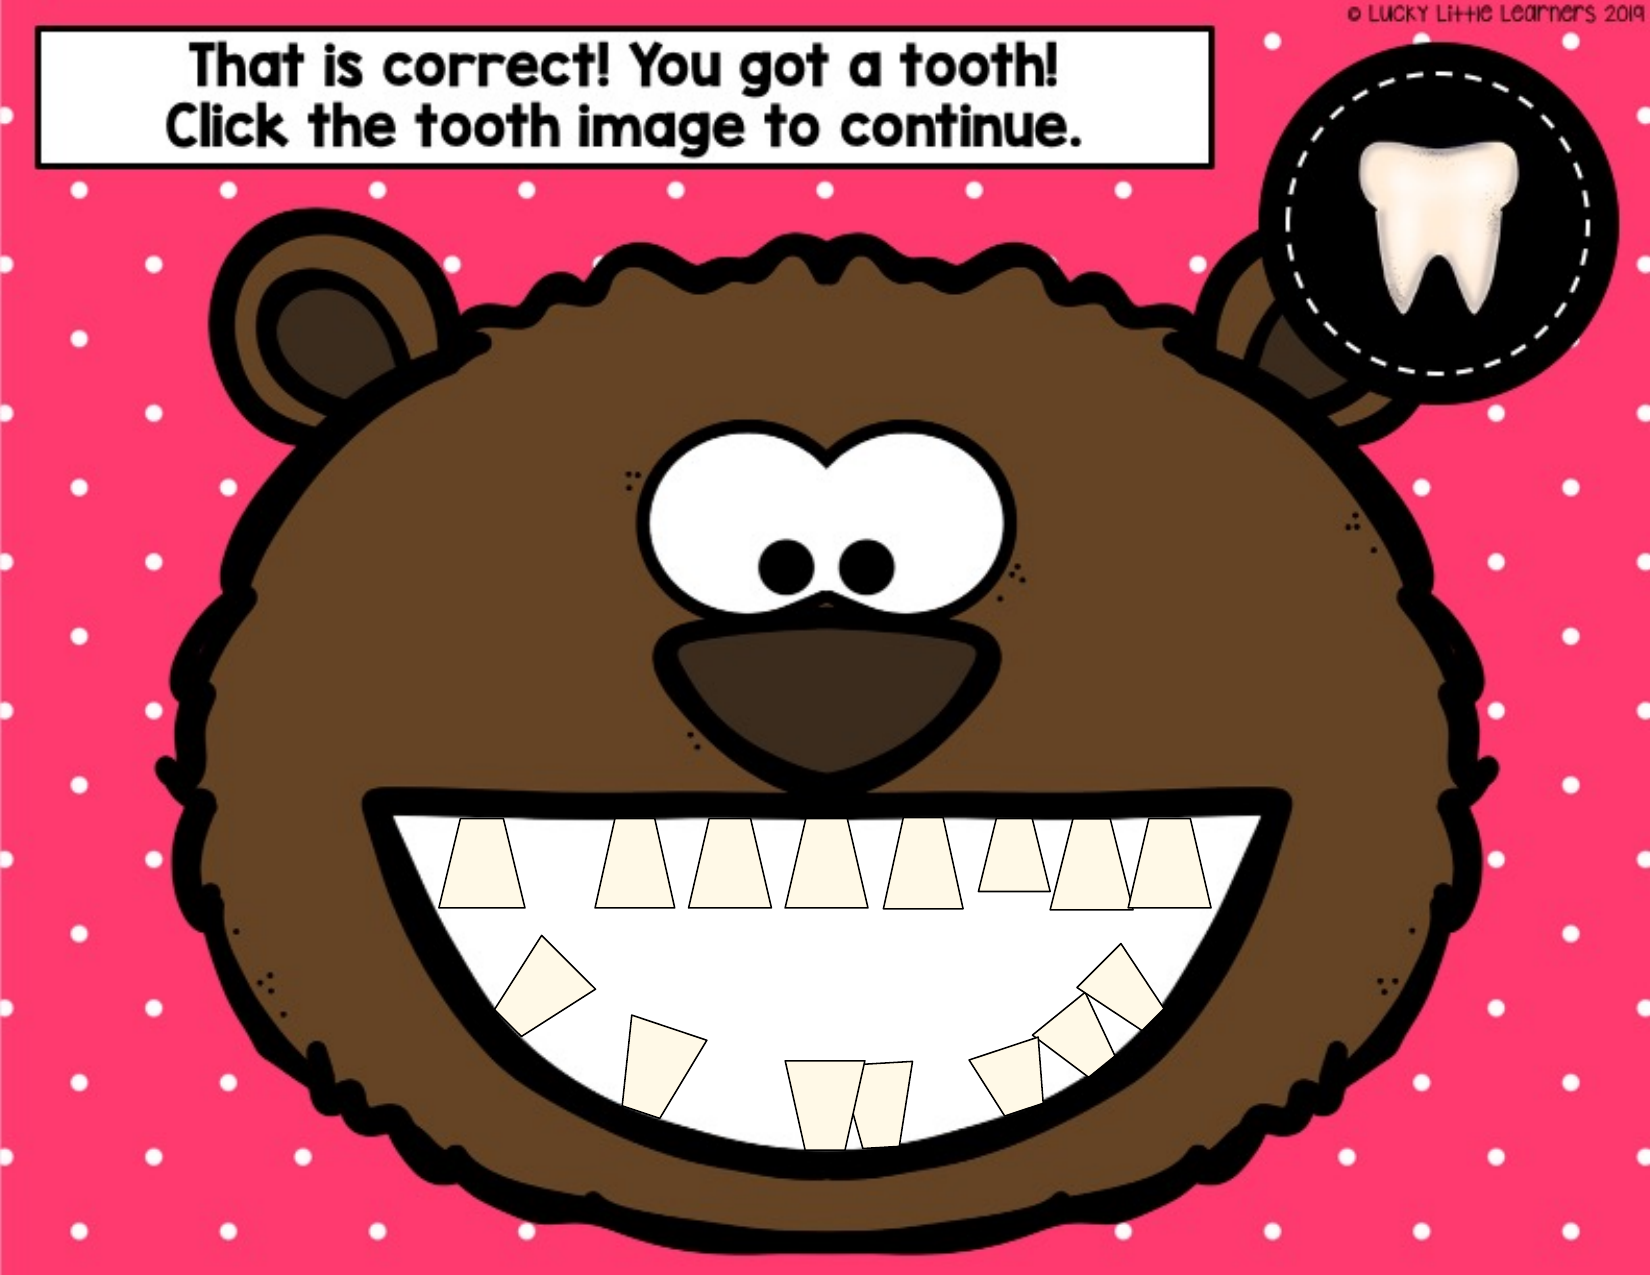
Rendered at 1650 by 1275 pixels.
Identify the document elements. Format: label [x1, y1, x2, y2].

text_box [1032, 993, 1116, 1078]
text_box [494, 935, 596, 1037]
text_box [969, 1037, 1044, 1117]
text_box [0, 0, 1650, 1275]
text_box [978, 818, 1051, 892]
text_box [1076, 943, 1164, 1031]
text_box [688, 818, 772, 908]
text_box [622, 1015, 707, 1119]
text_box [1050, 818, 1134, 910]
text_box [853, 1061, 913, 1149]
text_box [595, 818, 675, 908]
text_box [1222, 32, 1650, 417]
text_box [883, 817, 964, 909]
text_box [785, 1060, 865, 1151]
text_box [785, 818, 868, 908]
text_box [438, 818, 525, 908]
text_box [1128, 818, 1212, 908]
